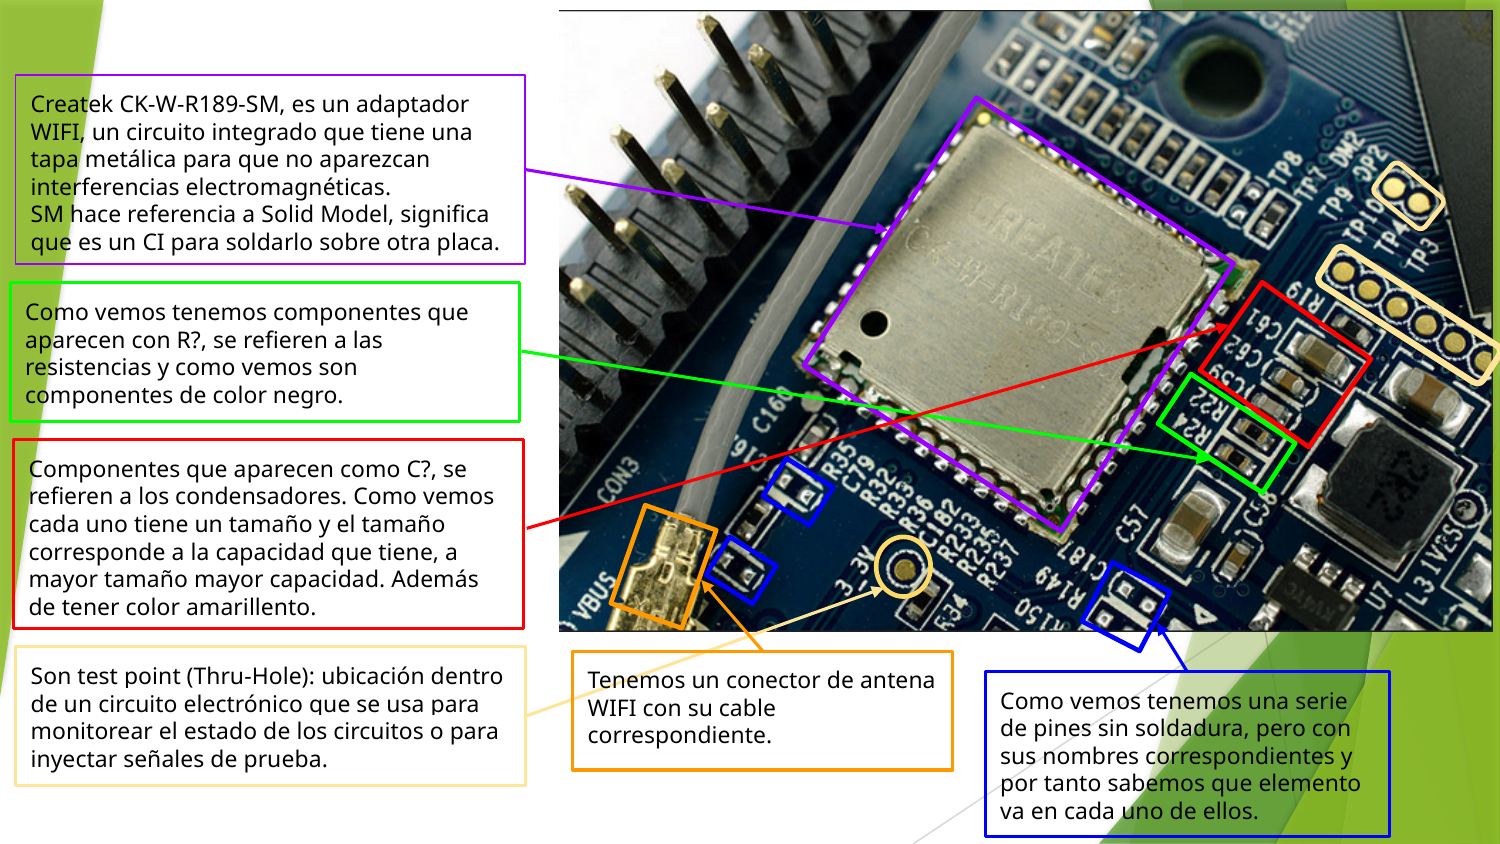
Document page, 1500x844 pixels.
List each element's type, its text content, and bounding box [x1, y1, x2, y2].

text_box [698, 578, 764, 652]
text_box Componentes que aparecen como C?, se refieren a los condensadores. Como vemos cada uno tiene un tamaño y el tamaño corresponde a la capacidad que tiene, a mayor tamaño mayor capacidad. Además de tener color amarillento. [13, 439, 524, 629]
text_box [524, 169, 891, 233]
text_box [1118, 640, 1146, 651]
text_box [524, 587, 885, 717]
text_box Tenemos un conector de antena WIFI con su cable correspondiente. [572, 651, 953, 770]
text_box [1154, 621, 1188, 673]
text_box Como vemos tenemos una serie de pines sin soldadura, pero con sus nombres correspondientes y por tanto sabemos que elemento va en cada uno de ellos. [985, 671, 1390, 837]
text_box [526, 325, 1232, 529]
picture [559, 9, 1493, 633]
text_box Createk CK-W-R189-SM, es un adaptador WIFI, un circuito integrado que tiene una tapa metálica para que no aparezcan interferencias electromagnéticas. SM hace referencia a Solid Model, significa que es un CI para soldarlo sobre otra placa. [15, 74, 526, 265]
text_box Como vemos tenemos componentes que aparecen con R?, se refieren a las resistencias y como vemos son componentes de color negro. [10, 282, 520, 422]
text_box Son test point (Thru-Hole): ubicación dentro de un circuito electrónico que se usa para monitorear el estado de los circuitos o para inyectar señales de prueba. [15, 646, 526, 786]
